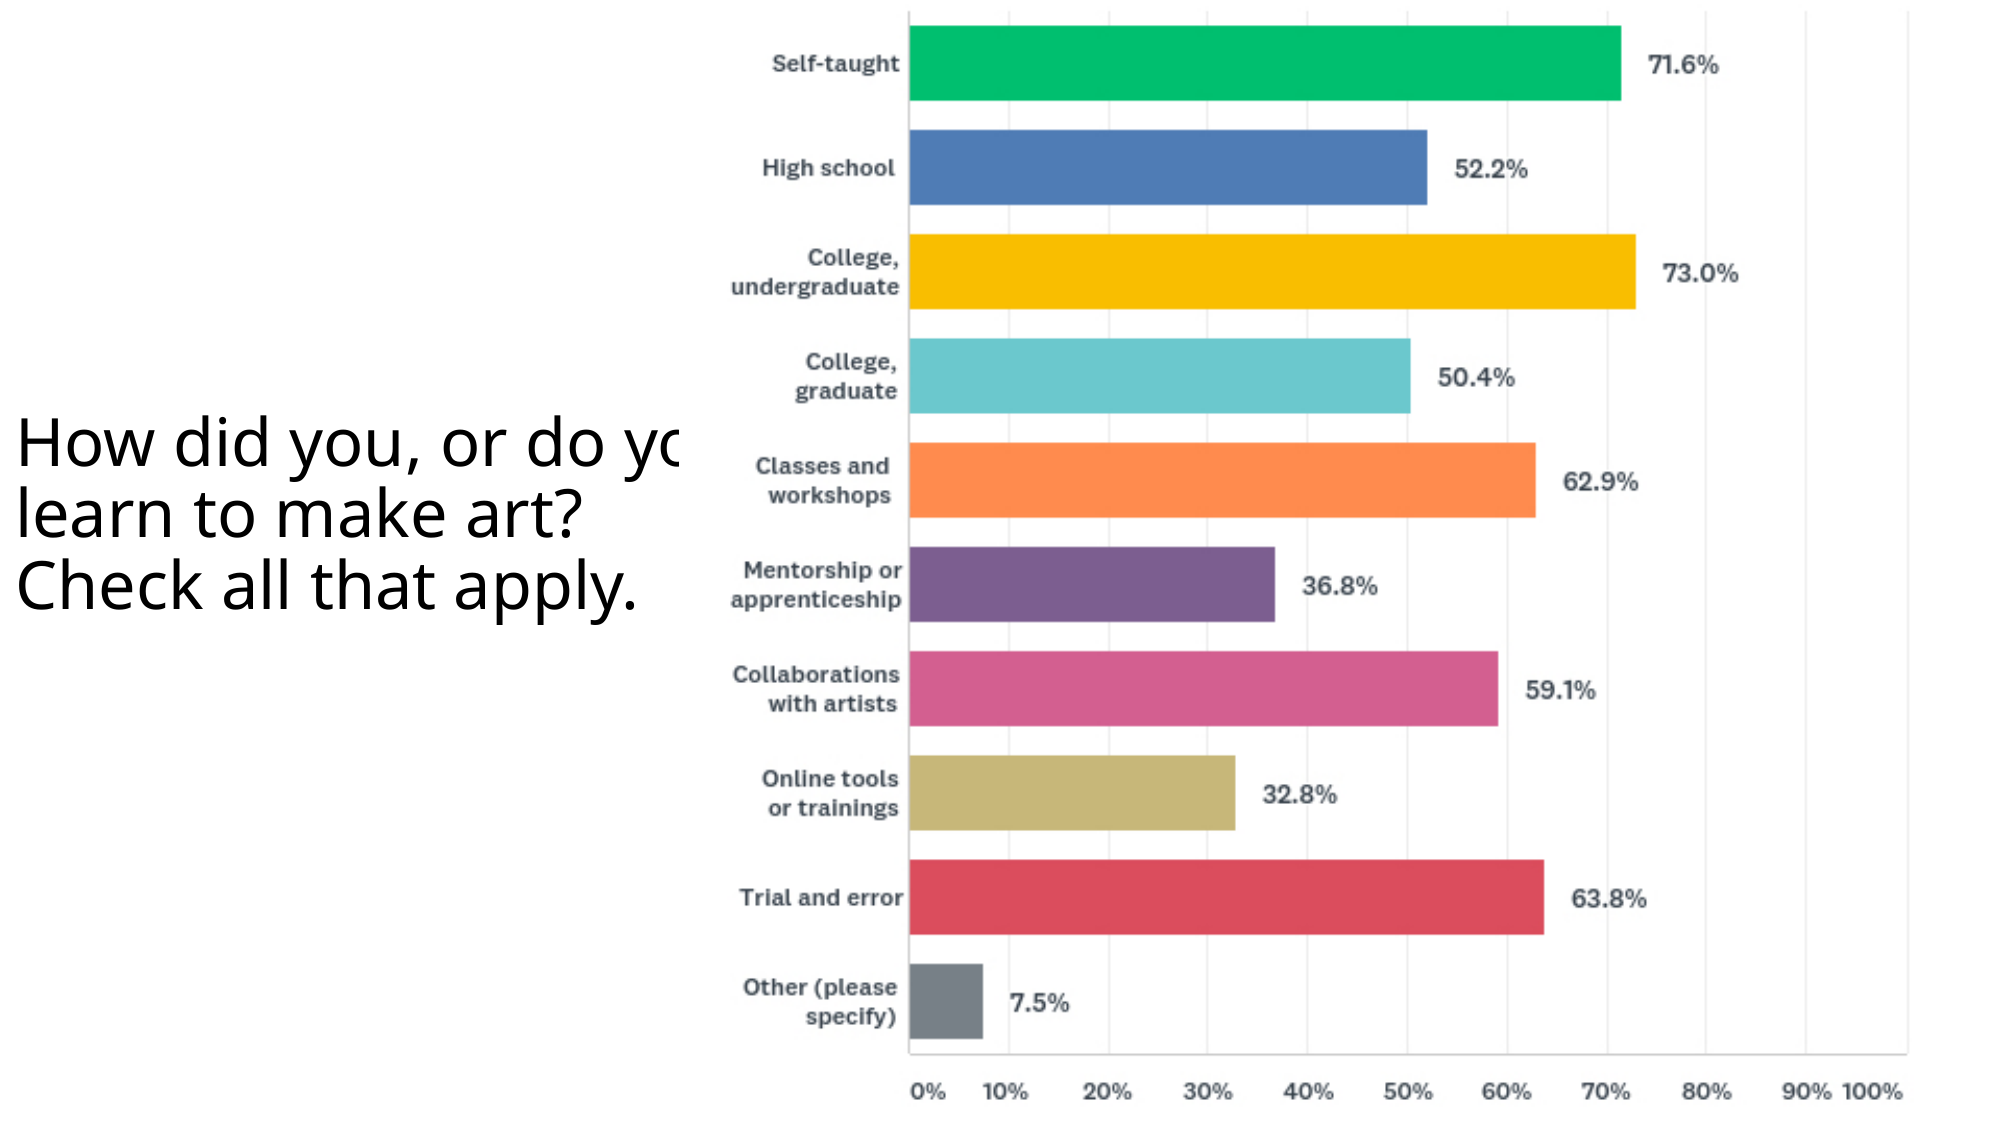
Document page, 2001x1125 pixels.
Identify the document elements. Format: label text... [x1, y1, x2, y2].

title How did you, or do you, learn to make art? Check all that apply. [0, 407, 679, 625]
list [679, 0, 1966, 1125]
